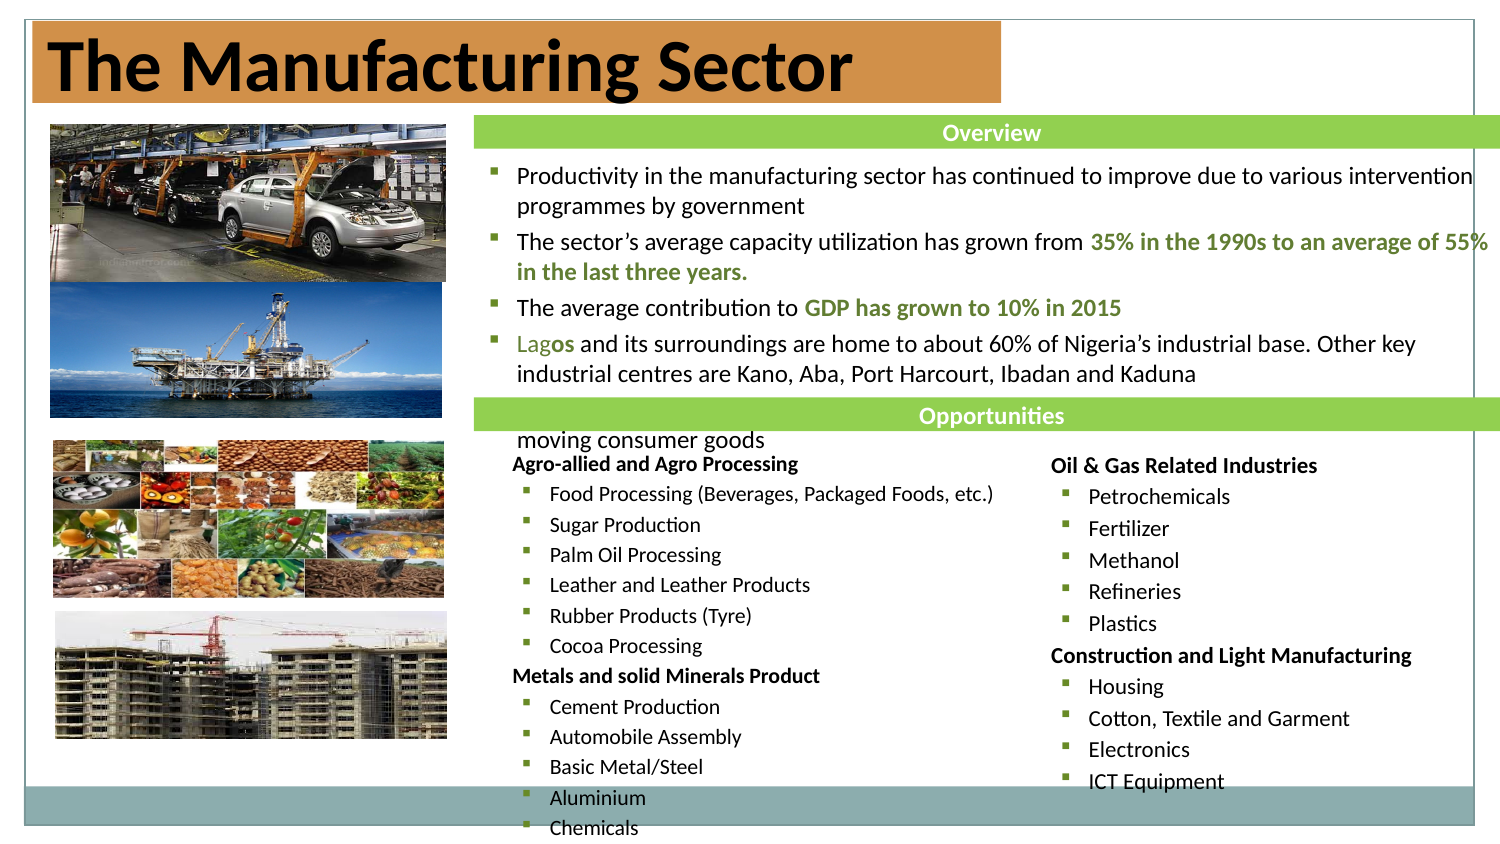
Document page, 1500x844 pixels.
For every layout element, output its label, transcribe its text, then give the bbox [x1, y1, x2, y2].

picture [49, 124, 446, 418]
text_box Productivity in the manufacturing sector has continued to improve due to various intervention programmes by government The sector’s average capacity utilization has grown from 35% in the 1990s to an average of 55% in the last three years. The average contribution to GDP has grown to 10% in 2015 Lagos and its surroundings are home to about 60% of Nigeria’s industrial base. Other key industrial centres are Kano, Aba, Port Harcourt, Ibadan and Kaduna Nigeria’s most important manufacturing sub-sectors include cement, food processing and fast moving consumer goods [473, 152, 1500, 397]
picture [52, 440, 445, 598]
text_box Overview [473, 114, 1500, 150]
text_box Productivity in the manufacturing sector has continued to improve due to various intervention programmes by government The sector’s average capacity utilization has grown from 35% in the 1990s to an average of 55% in the last three years. The average contribution to GDP has grown to 10% in 2015 Lagos and its surroundings are home to about 60% of Nigeria’s industrial base. Other key industrial centres are Kano, Aba, Port Harcourt, Ibadan and Kaduna Nigeria’s most important manufacturing sub-sectors include cement, food processing and fast moving consumer goods [473, 432, 1036, 462]
text_box Agro-allied and Agro Processing Food Processing (Beverages, Packaged Foods, etc.) Sugar Production Palm Oil Processing Leather and Leather Products Rubber Products (Tyre) Cocoa Processing Metals and solid Minerals Product Cement Production Automobile Assembly Basic Metal/Steel Aluminium Chemicals [497, 442, 1163, 844]
text_box The Manufacturing Sector [32, 20, 1002, 103]
text_box Opportunities [473, 396, 1500, 432]
text_box Oil & Gas Related Industries Petrochemicals Fertilizer Methanol Refineries Plastics Construction and Light Manufacturing Housing Cotton, Textile and Garment Electronics ICT Equipment [1036, 411, 1500, 802]
picture [55, 611, 447, 739]
